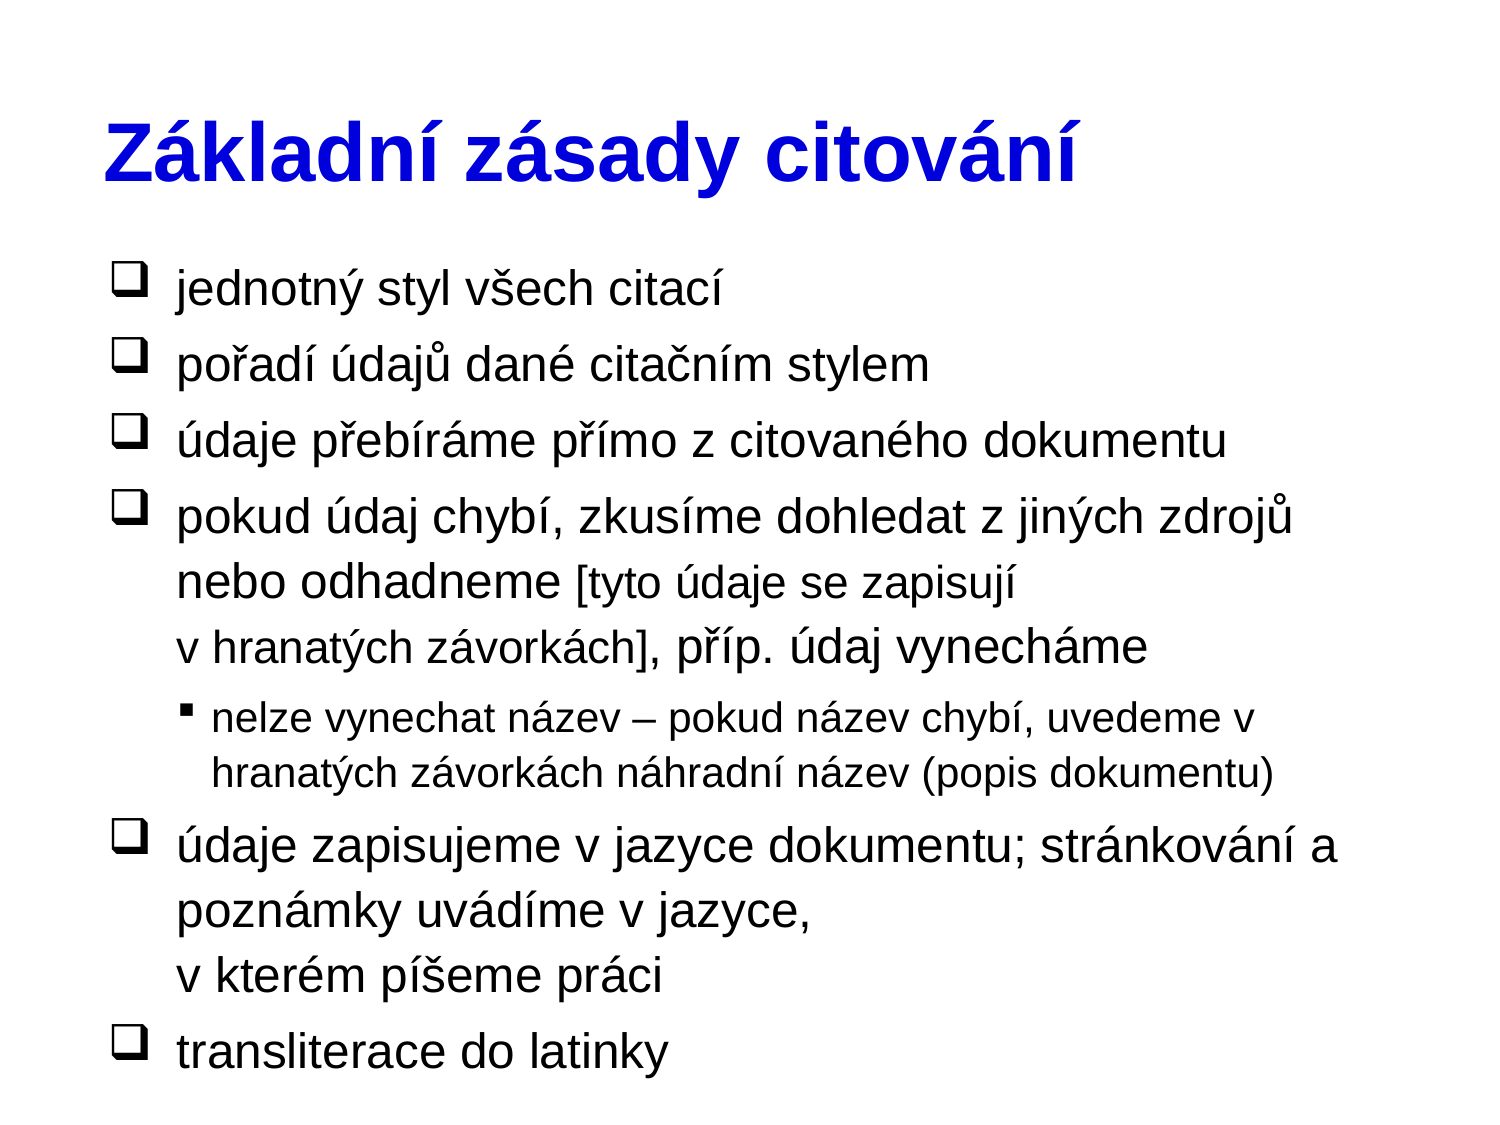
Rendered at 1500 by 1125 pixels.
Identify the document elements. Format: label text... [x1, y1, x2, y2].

list jednotný styl všech citací pořadí údajů dané citačním stylem údaje přebíráme přímo z citovaného dokumentu pokud údaj chybí, zkusíme dohledat z jiných zdrojů nebo odhadneme [tyto údaje se zapisují v hranatých závorkách], příp. údaj vynecháme nelze vynechat název – pokud název chybí, uvedeme v hranatých závorkách náhradní název (popis dokumentu) údaje zapisujeme v jazyce dokumentu; stránkování a poznámky uvádíme v jazyce, v kterém píšeme práci transliterace do latinky [92, 242, 1387, 1099]
title Základní zásady citování [103, 101, 1397, 215]
